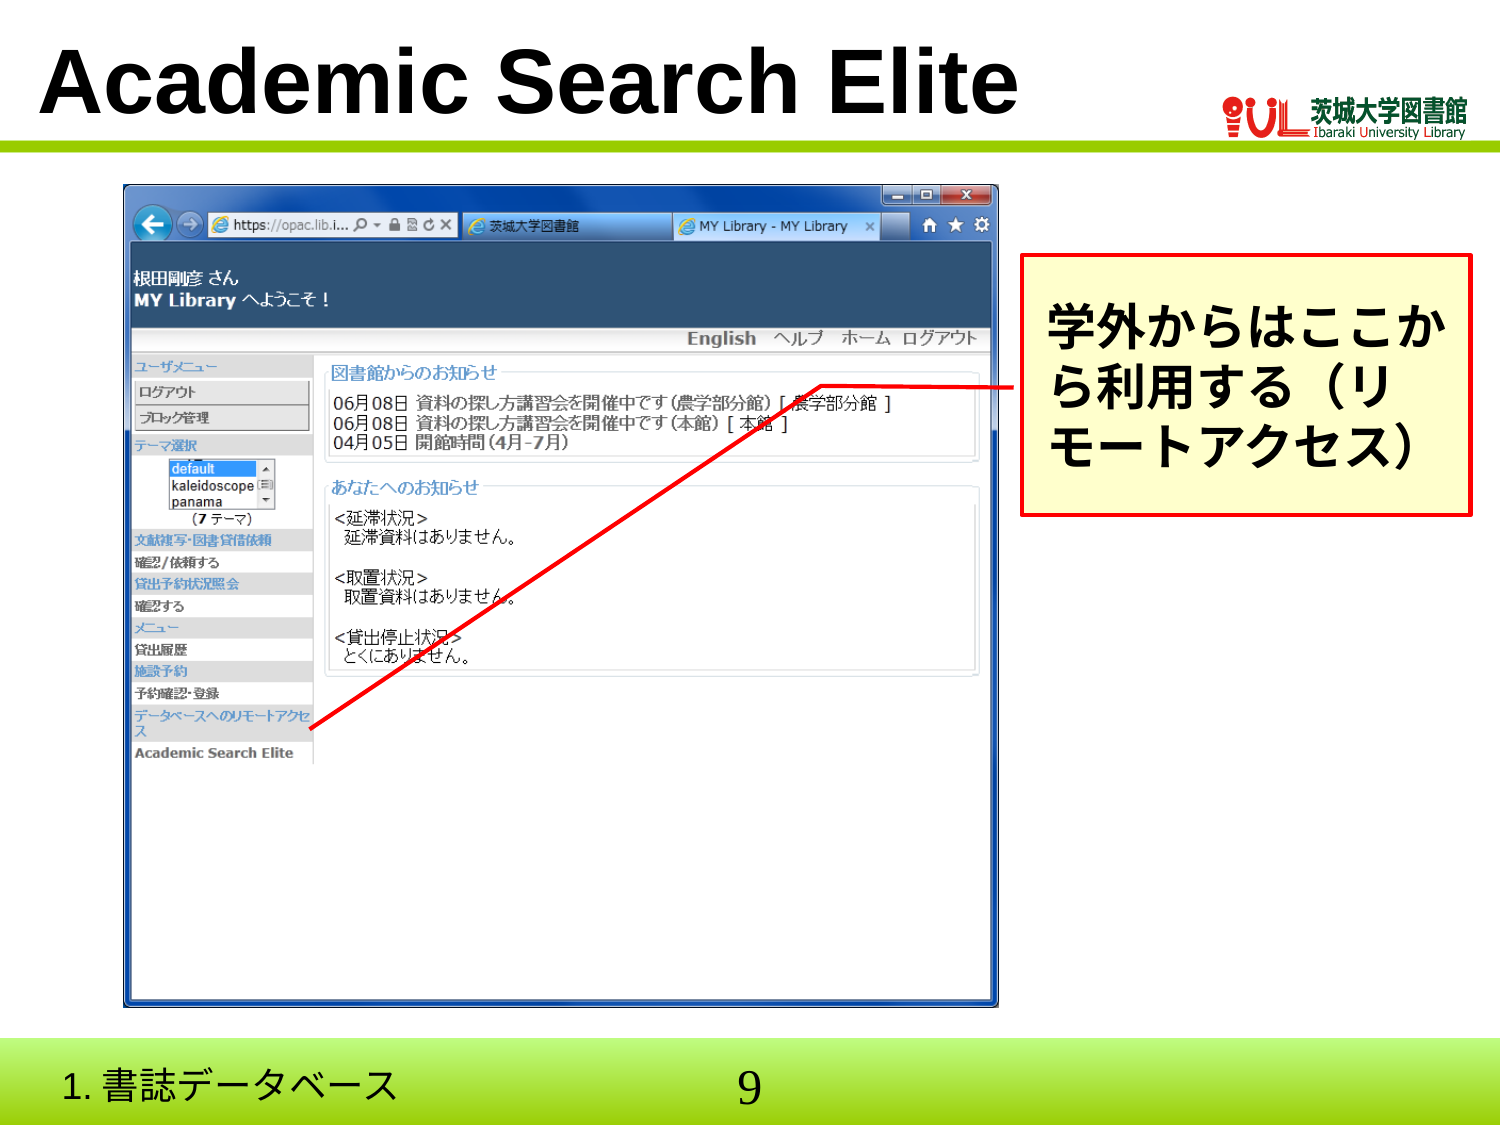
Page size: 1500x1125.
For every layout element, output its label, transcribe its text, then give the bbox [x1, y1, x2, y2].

picture [123, 184, 999, 1008]
text_box 学外からはここから利用する（リモートアクセス） [1021, 255, 1471, 516]
text_box 1.書誌データベース [46, 1054, 543, 1115]
picture [1294, 94, 1471, 140]
title Academic Search Elite [0, 0, 1294, 150]
